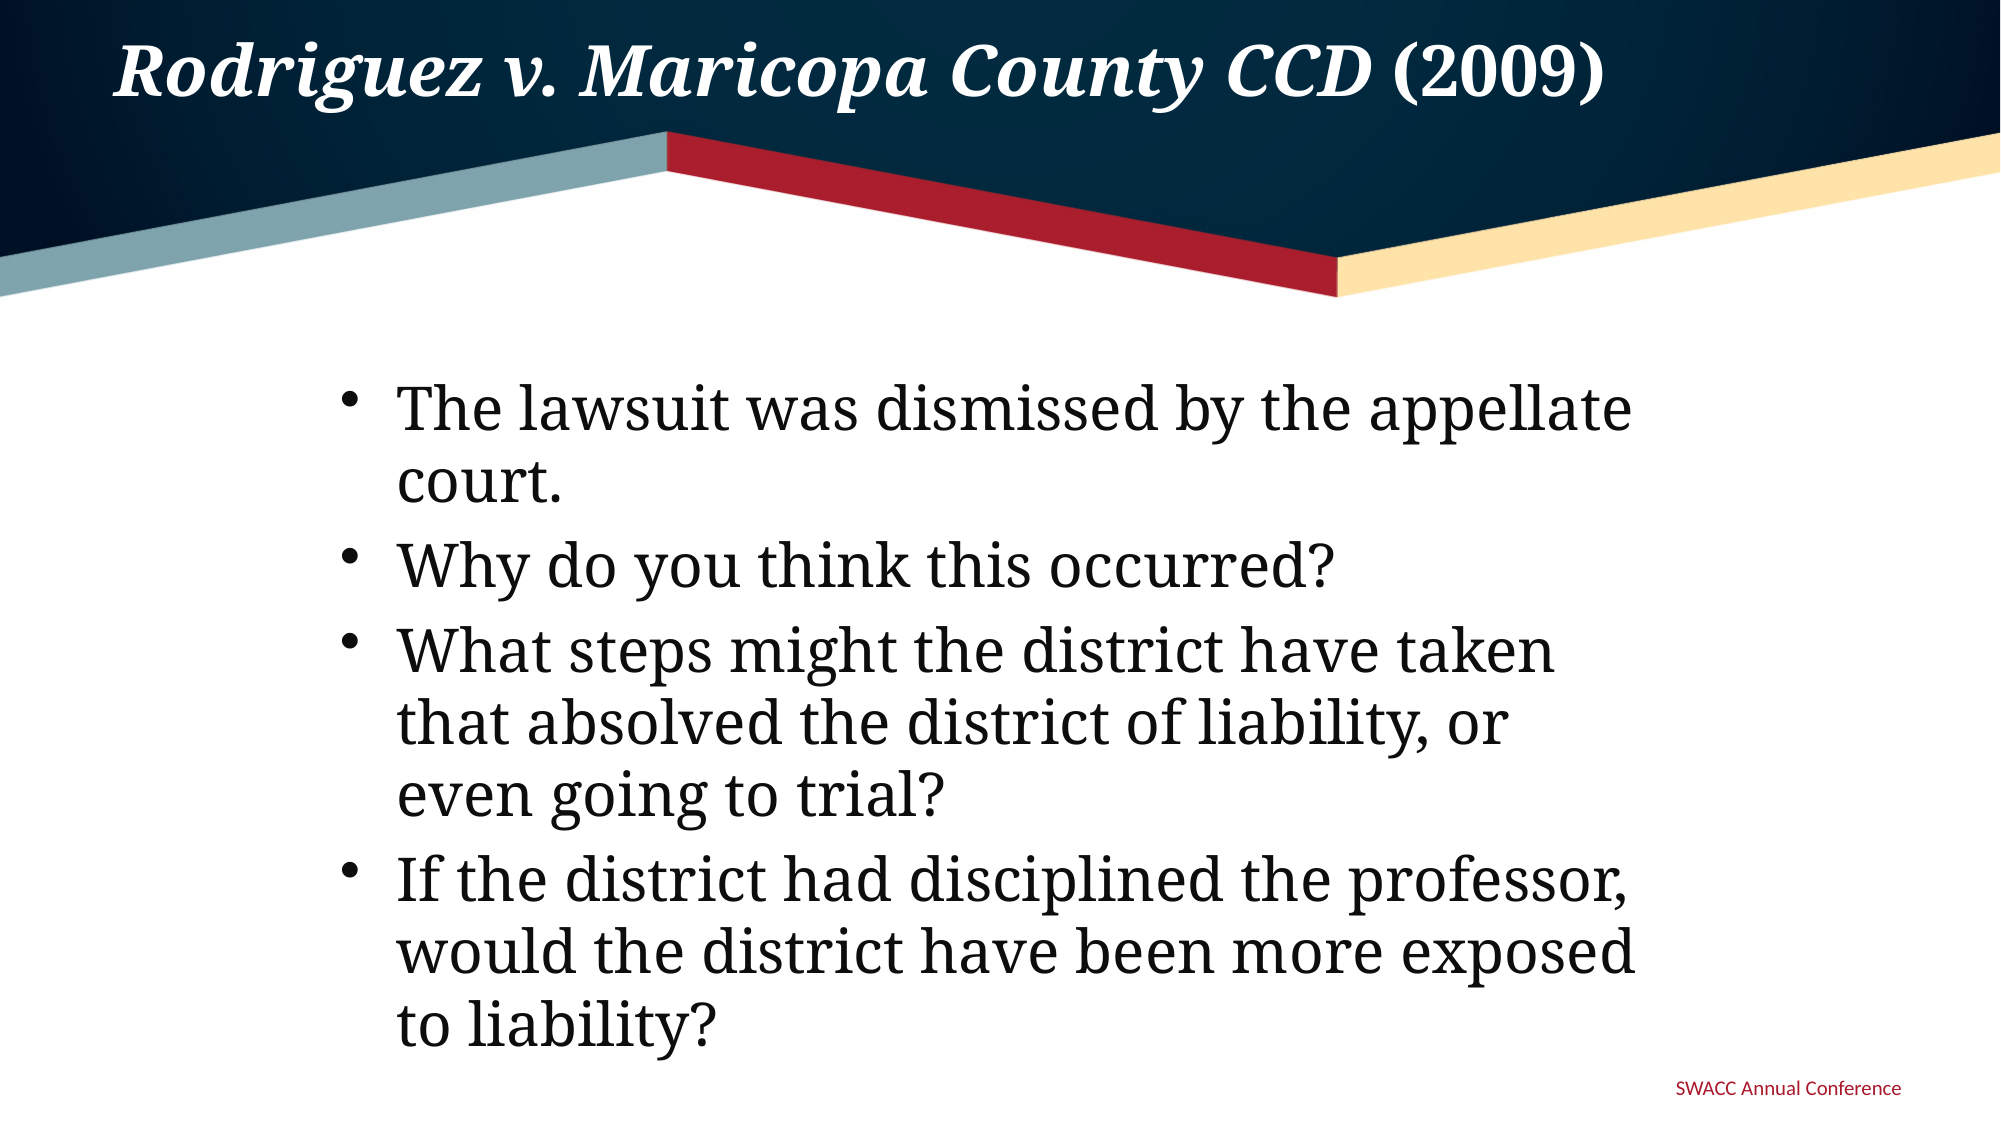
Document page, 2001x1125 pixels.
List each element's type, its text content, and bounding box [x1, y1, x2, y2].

picture [0, 0, 2001, 1125]
title Rodriguez v. Maricopa County CCD (2009) [99, 0, 1901, 137]
list The lawsuit was dismissed by the appellate court. Why do you think this occurred? What steps might the district have taken that absolved the district of liability, or even going to trial? If the district had disciplined the professor, would the district have been more exposed to liability? [324, 362, 1676, 1038]
